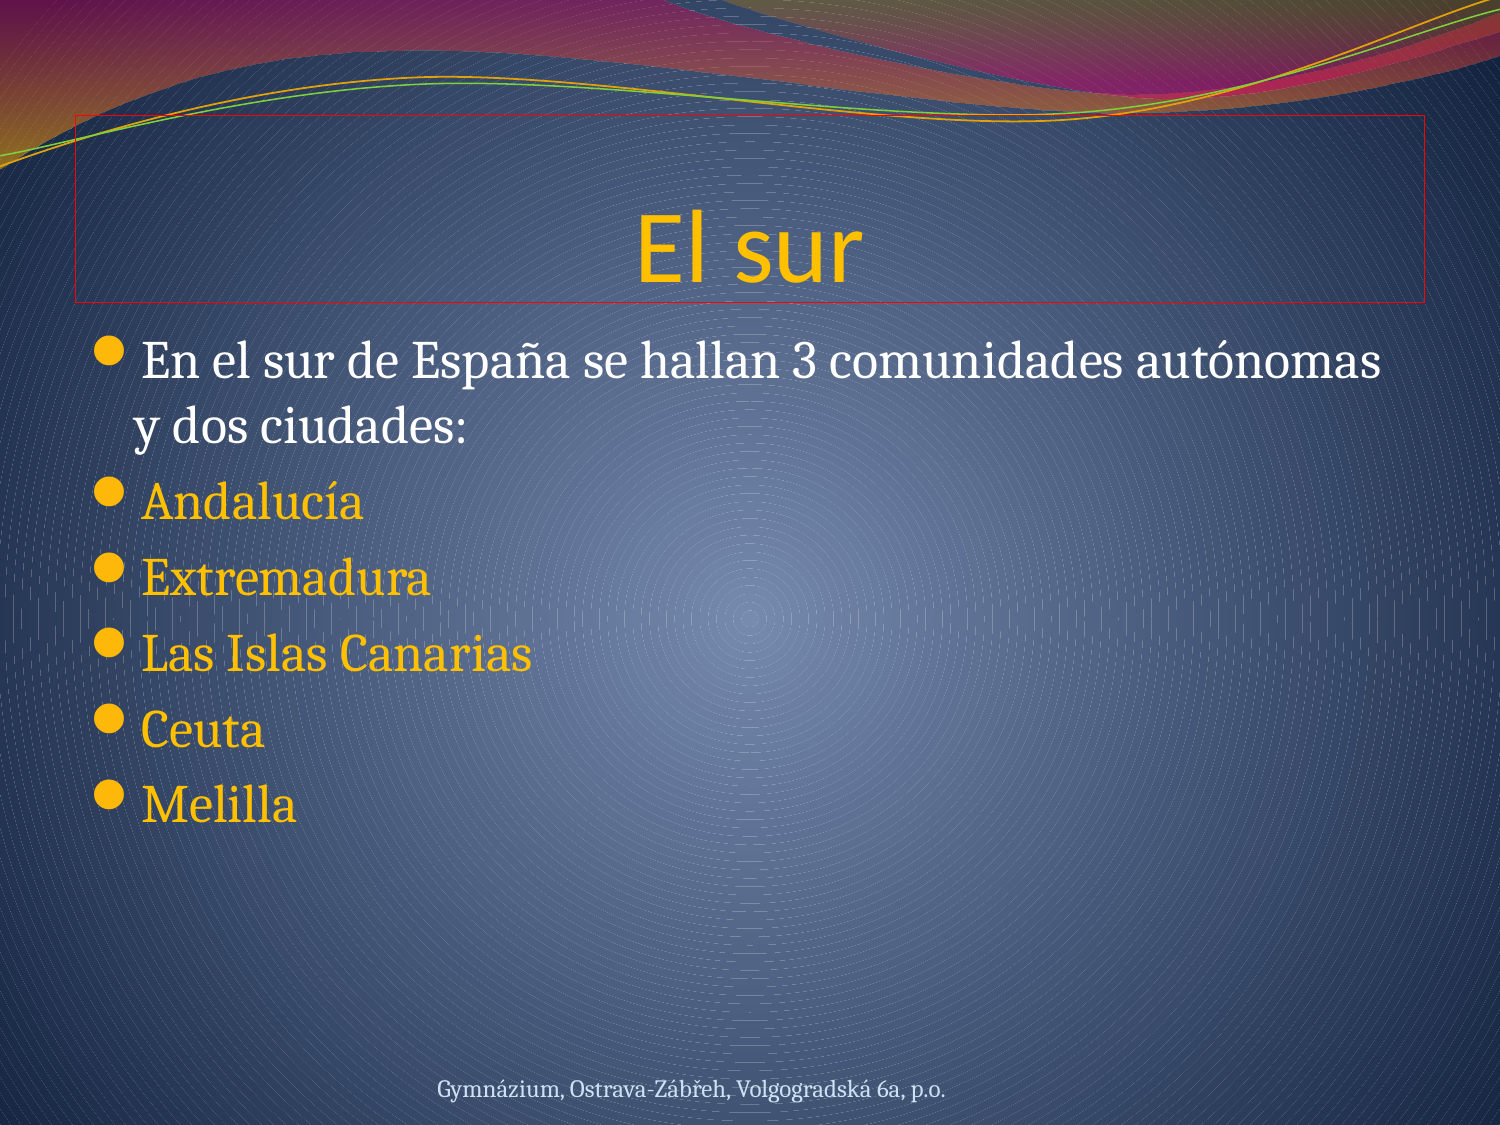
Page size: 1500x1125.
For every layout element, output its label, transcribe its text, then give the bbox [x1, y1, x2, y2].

list En el sur de España se hallan 3 comunidades autónomas y dos ciudades: Andalucía Extremadura Las Islas Canarias Ceuta Melilla [75, 317, 1425, 1038]
footer Gymnázium, Ostrava-Zábřeh, Volgogradská 6a, p.o. [437, 1042, 988, 1103]
title El sur [75, 115, 1425, 303]
